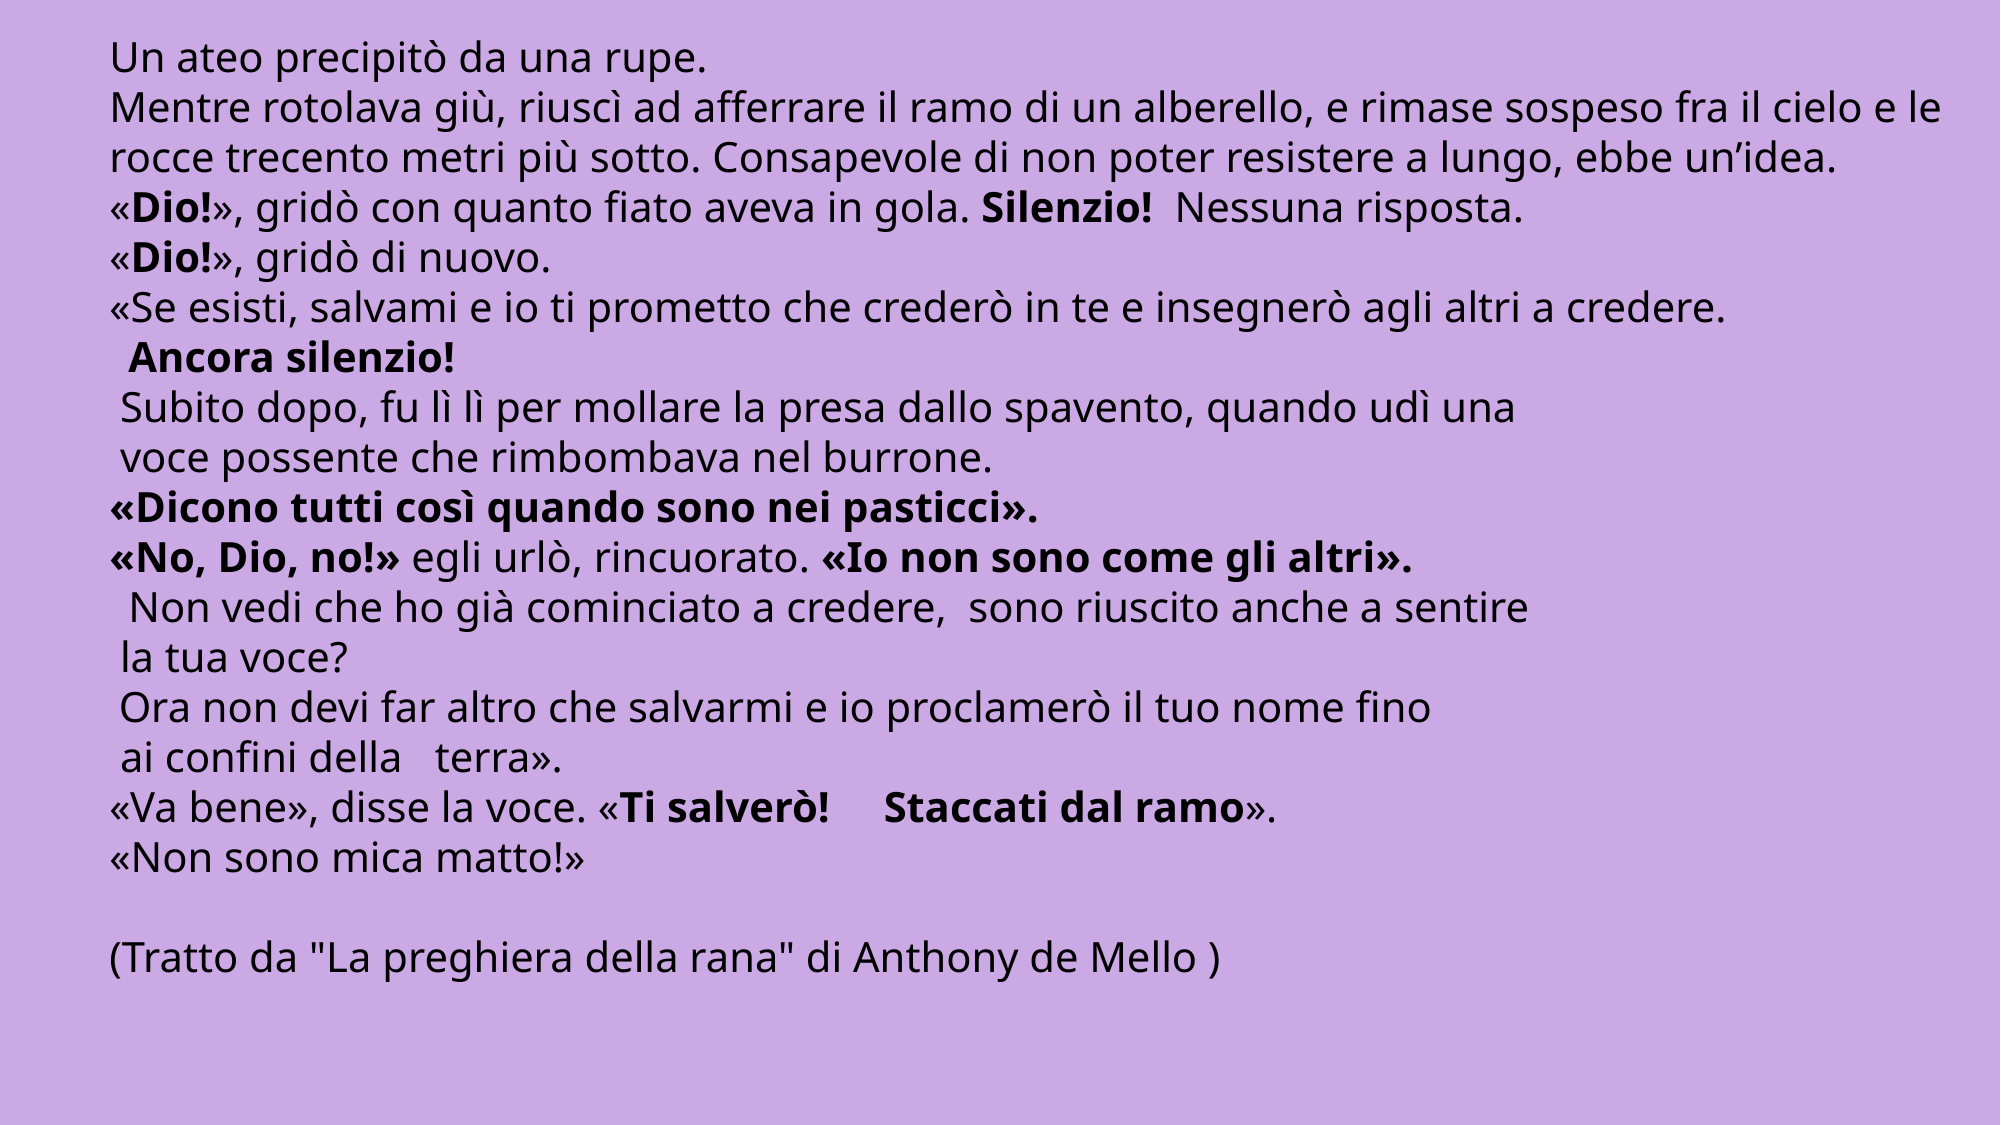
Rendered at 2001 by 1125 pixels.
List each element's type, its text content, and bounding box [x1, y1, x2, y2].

text_box Un ateo precipitò da una rupe. Mentre rotolava giù, riuscì ad afferrare il ramo di un alberello, e rimase sospeso fra il cielo e le rocce trecento metri più sotto. Consapevole di non poter resistere a lungo, ebbe un’idea. «Dio!», gridò con quanto fiato aveva in gola. Silenzio! Nessuna risposta. «Dio!», gridò di nuovo. «Se esisti, salvami e io ti prometto che crederò in te e insegnerò agli altri a credere. Ancora silenzio! Subito dopo, fu lì lì per mollare la presa dallo spavento, quando udì una voce possente che rimbombava nel burrone. «Dicono tutti così quando sono nei pasticci». «No, Dio, no!» egli urlò, rincuorato. «Io non sono come gli altri». Non vedi che ho già cominciato a credere, sono riuscito anche a sentire la tua voce? Ora non devi far altro che salvarmi e io proclamerò il tuo nome fino ai confini della terra». «Va bene», disse la voce. «Ti salverò! Staccati dal ramo». «Non sono mica matto!» (Tratto da "La preghiera della rana" di Anthony de Mello ) [94, 23, 1965, 989]
